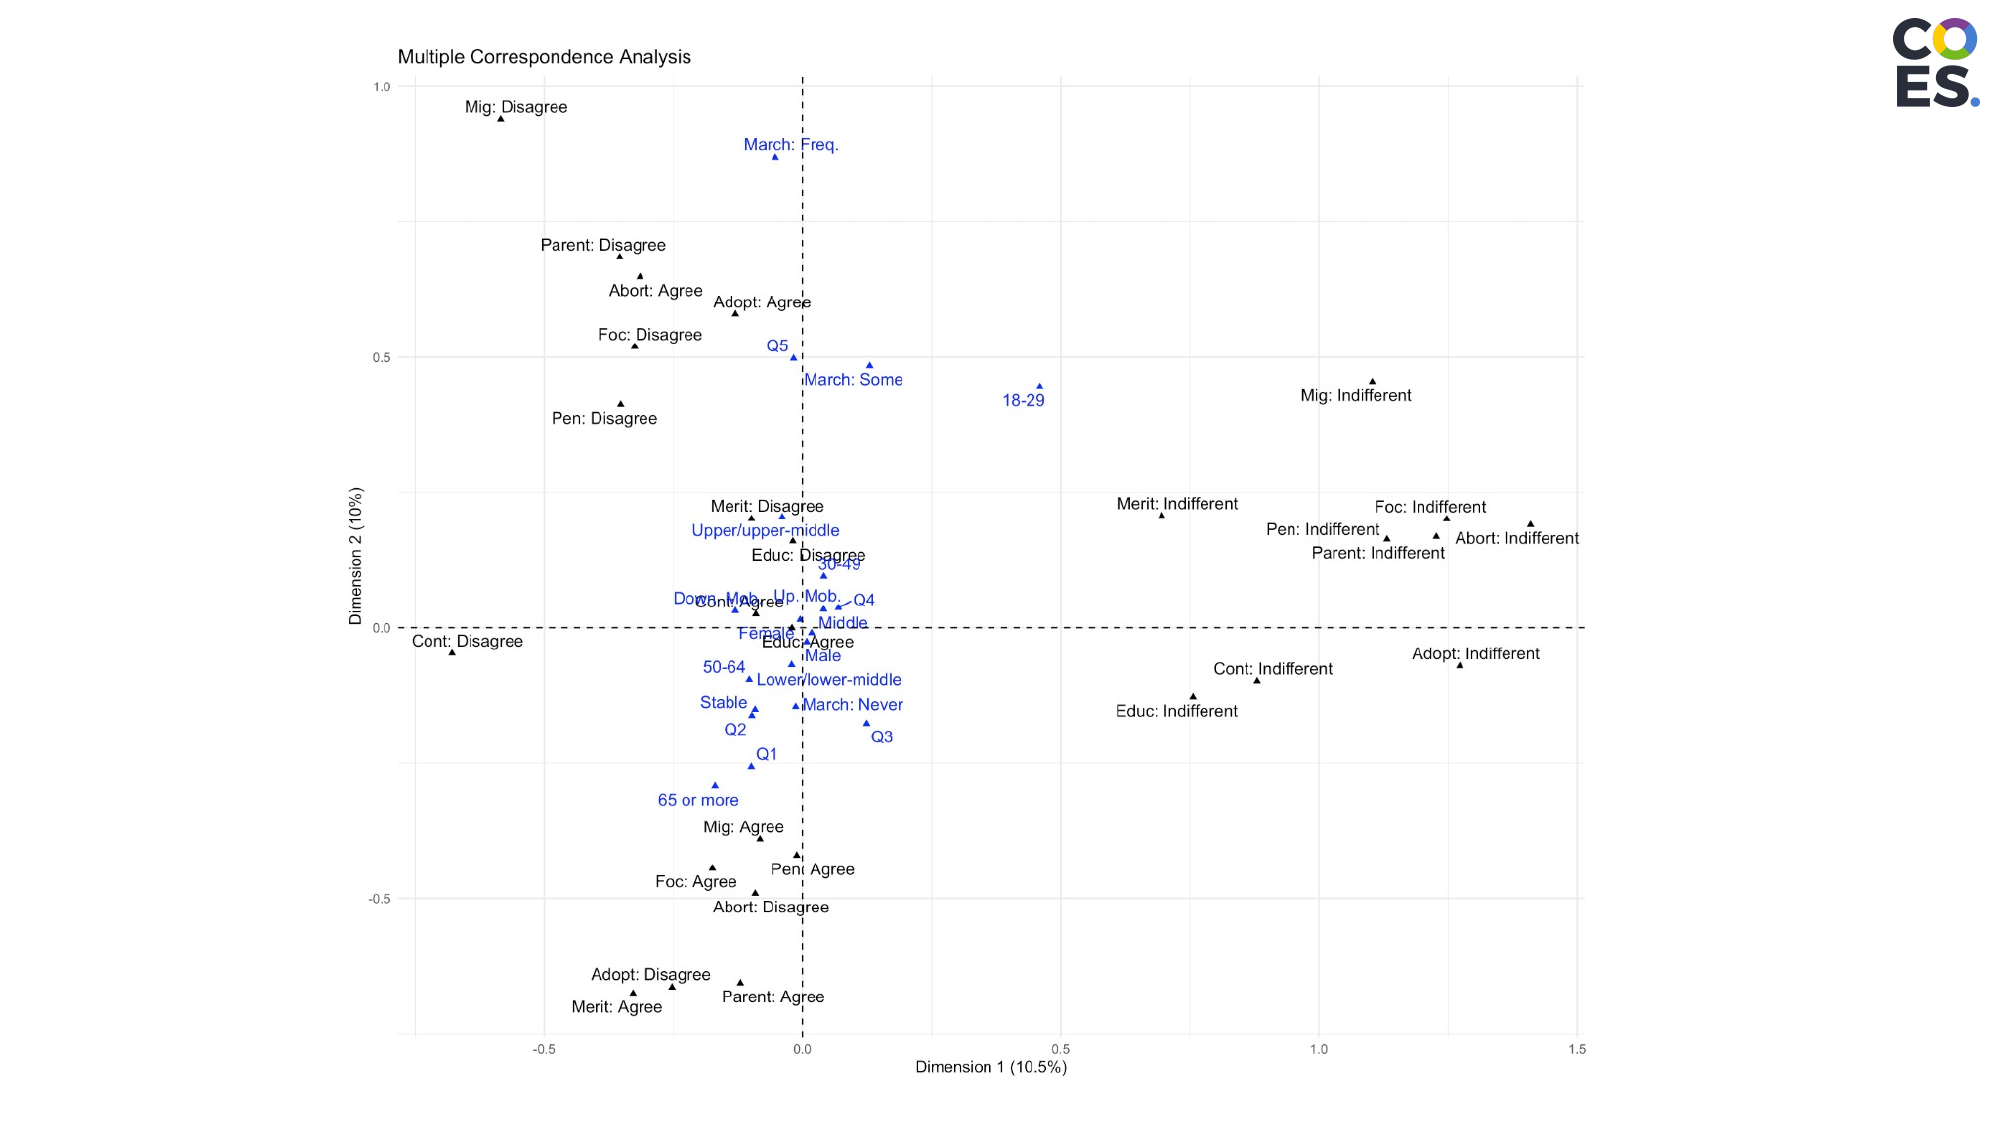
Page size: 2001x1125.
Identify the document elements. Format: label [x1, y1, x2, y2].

list [341, 41, 1592, 1083]
picture [1893, 18, 1980, 107]
